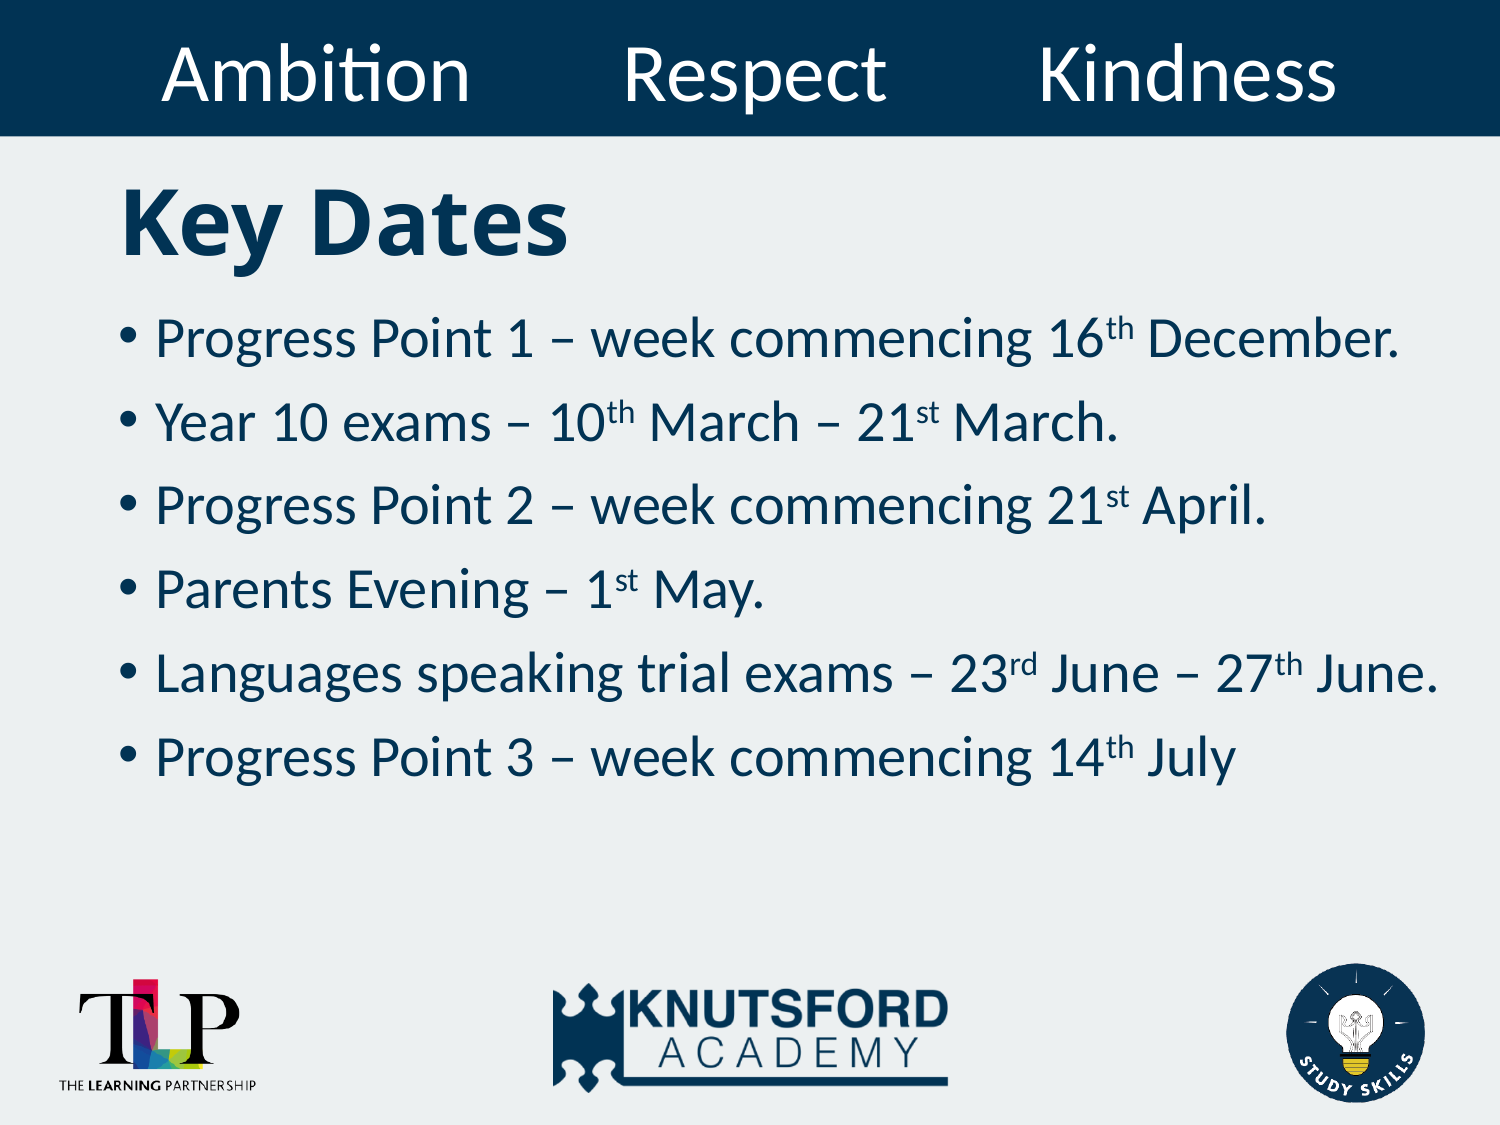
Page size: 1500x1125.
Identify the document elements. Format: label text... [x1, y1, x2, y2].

picture [543, 1014, 957, 1097]
title Key Dates [103, 151, 1397, 299]
picture [46, 968, 266, 1102]
list Progress Point 1 – week commencing 16th December. Year 10 exams – 10th March – 21st March. Progress Point 2 – week commencing 21st April. Parents Evening – 1st May. Languages speaking trial exams – 23rd June – 27th June. Progress Point 3 – week commencing 14th July [103, 299, 1500, 1014]
picture [1286, 1014, 1425, 1109]
